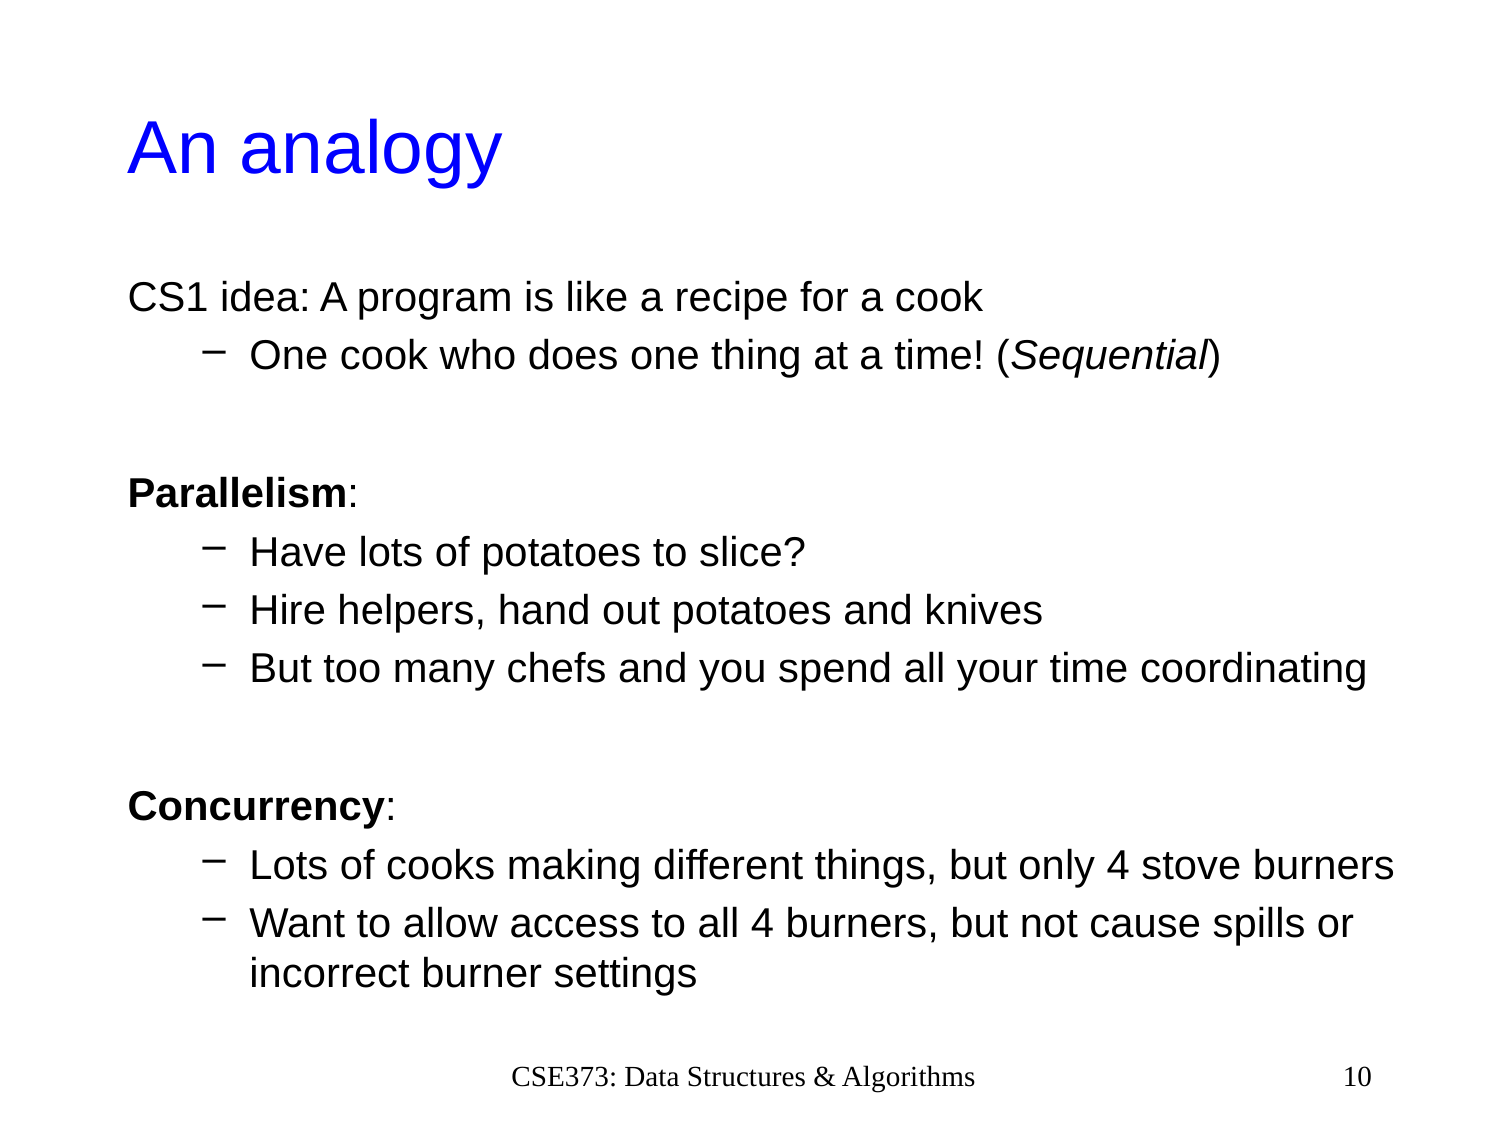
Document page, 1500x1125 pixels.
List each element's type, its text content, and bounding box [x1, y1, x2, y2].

footer CSE373: Data Structures & Algorithms [412, 1049, 1076, 1125]
slide_number 10 [1076, 1049, 1388, 1125]
list CS1 idea: A program is like a recipe for a cook One cook who does one thing at a time! (Sequential) Parallelism: Have lots of potatoes to slice? Hire helpers, hand out potatoes and knives But too many chefs and you spend all your time coordinating Concurrency: Lots of cooks making different things, but only 4 stove burners Want to allow access to all 4 burners, but not cause spills or incorrect burner settings [112, 262, 1426, 1038]
title An analogy [112, 49, 1388, 238]
